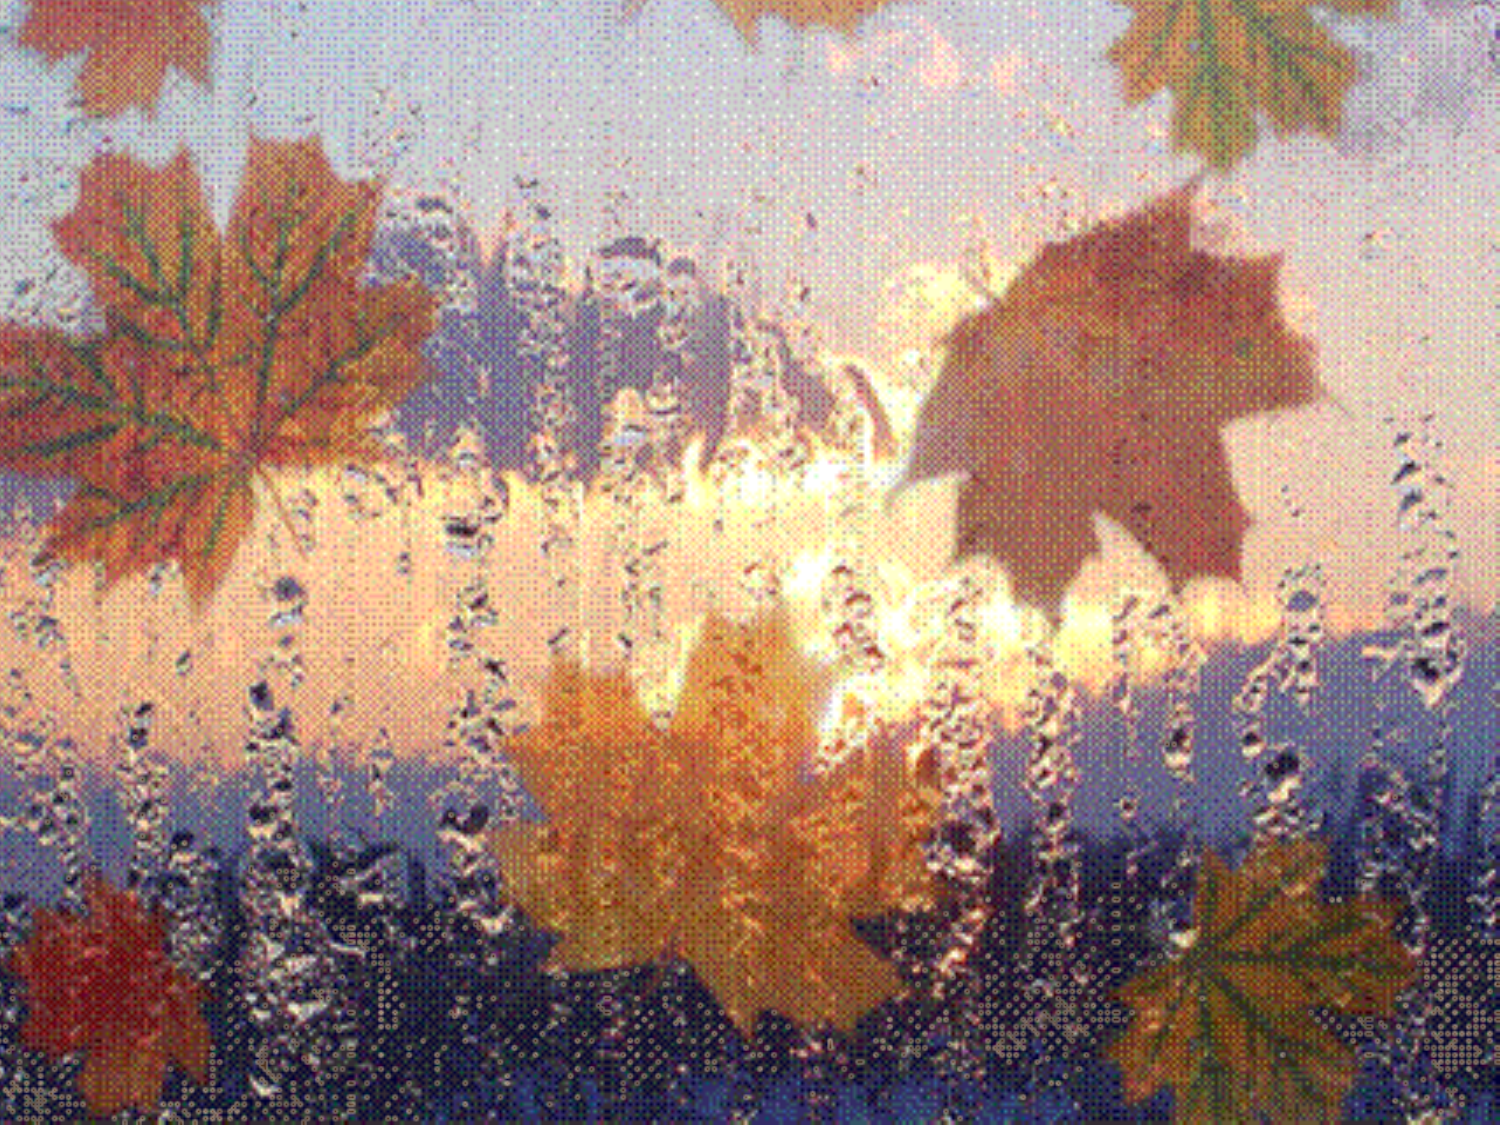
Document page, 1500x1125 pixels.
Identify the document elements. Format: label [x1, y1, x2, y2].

list [0, 0, 1500, 1125]
